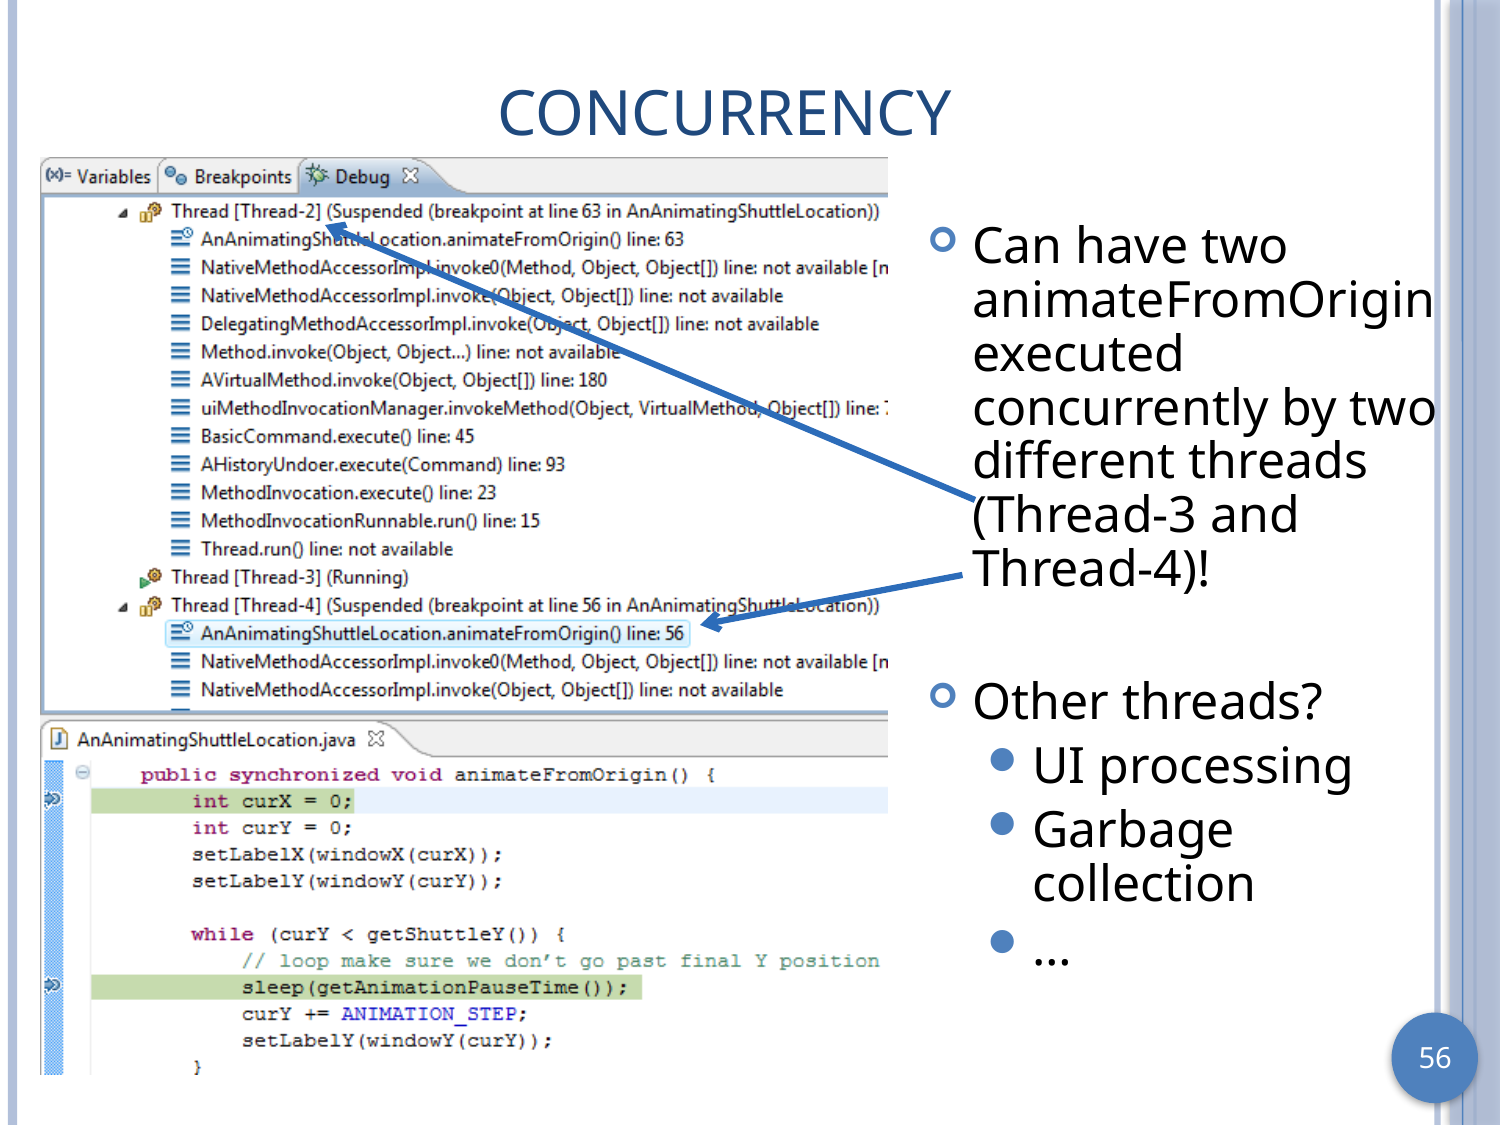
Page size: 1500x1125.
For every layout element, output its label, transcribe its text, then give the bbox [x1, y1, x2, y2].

title Concurrency [75, 45, 1375, 175]
picture [40, 157, 888, 1076]
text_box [699, 574, 963, 626]
list Can have two animateFromOrigin executed concurrently by two different threads (Thread-3 and Thread-4)! Other threads? UI processing Garbage collection … [912, 212, 1463, 1062]
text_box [324, 224, 976, 501]
